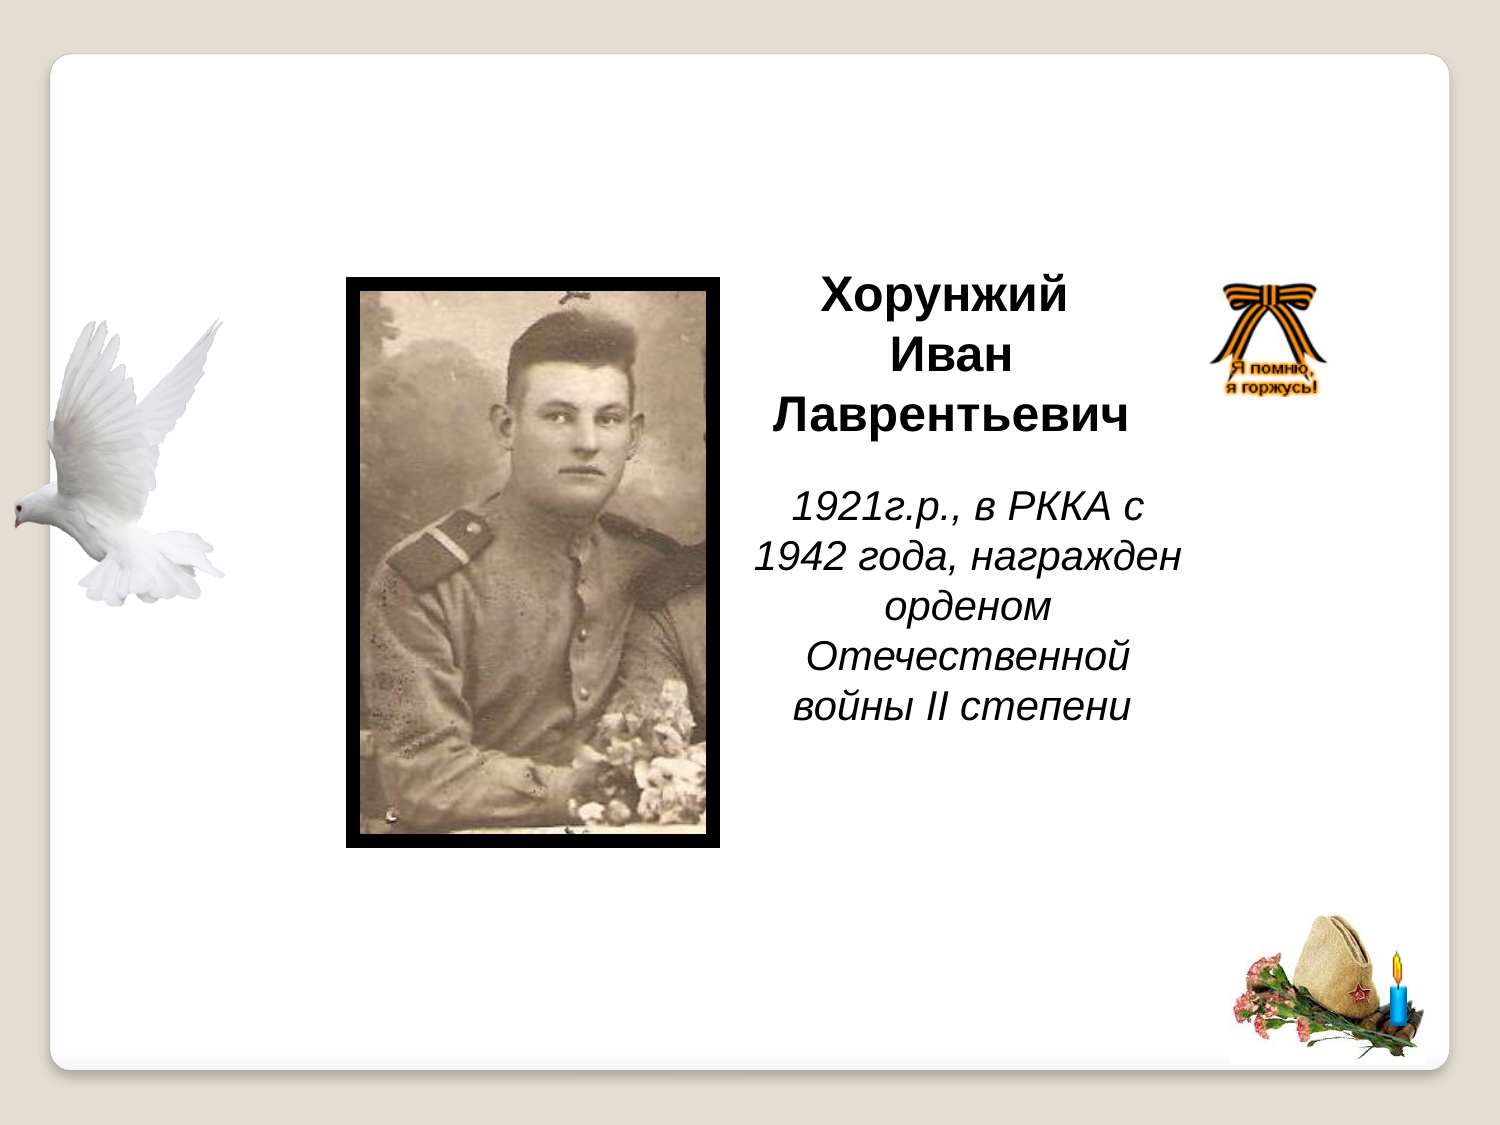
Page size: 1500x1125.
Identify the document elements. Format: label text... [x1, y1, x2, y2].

text_box 1921г.р., в РККА с 1942 года, награжден орденом Отечественной войны II степени [735, 471, 1201, 737]
picture [359, 291, 707, 834]
text_box Хорунжий Иван Лаврентьевич [710, 253, 1193, 449]
picture [1206, 269, 1335, 397]
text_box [1230, 913, 1425, 1065]
picture [0, 304, 248, 623]
